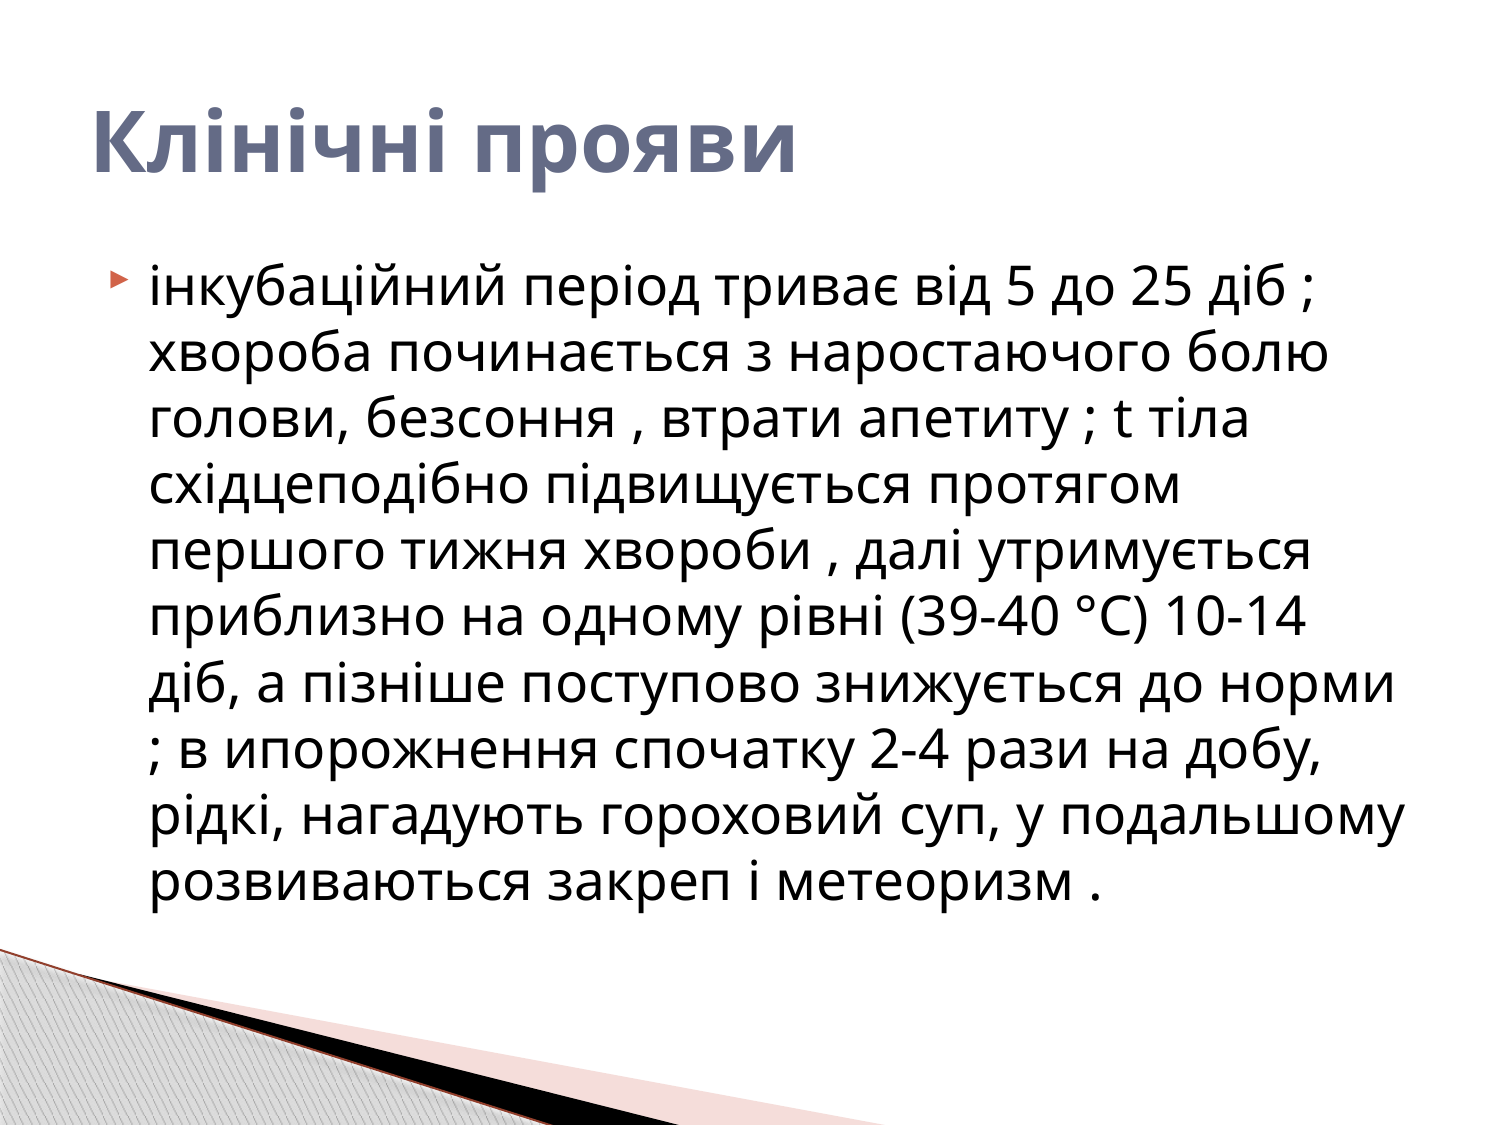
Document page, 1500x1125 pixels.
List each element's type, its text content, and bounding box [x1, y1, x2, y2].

title Клінічні прояви [75, 45, 1425, 233]
list інкубаційний період триває від 5 до 25 діб ; хвороба починається з наростаючого болю голови, безсоння , втрати апетиту ; t тіла східцеподібно підвищується протягом першого тижня хвороби , далі утримується приблизно на одному рівні (39-40 °С) 10-14 діб, а пізніше поступово знижується до норми ; в ипорожнення спочатку 2-4 рази на добу, рідкі, нагадують гороховий суп, у подальшому розвиваються закреп і метеоризм . [75, 243, 1425, 986]
